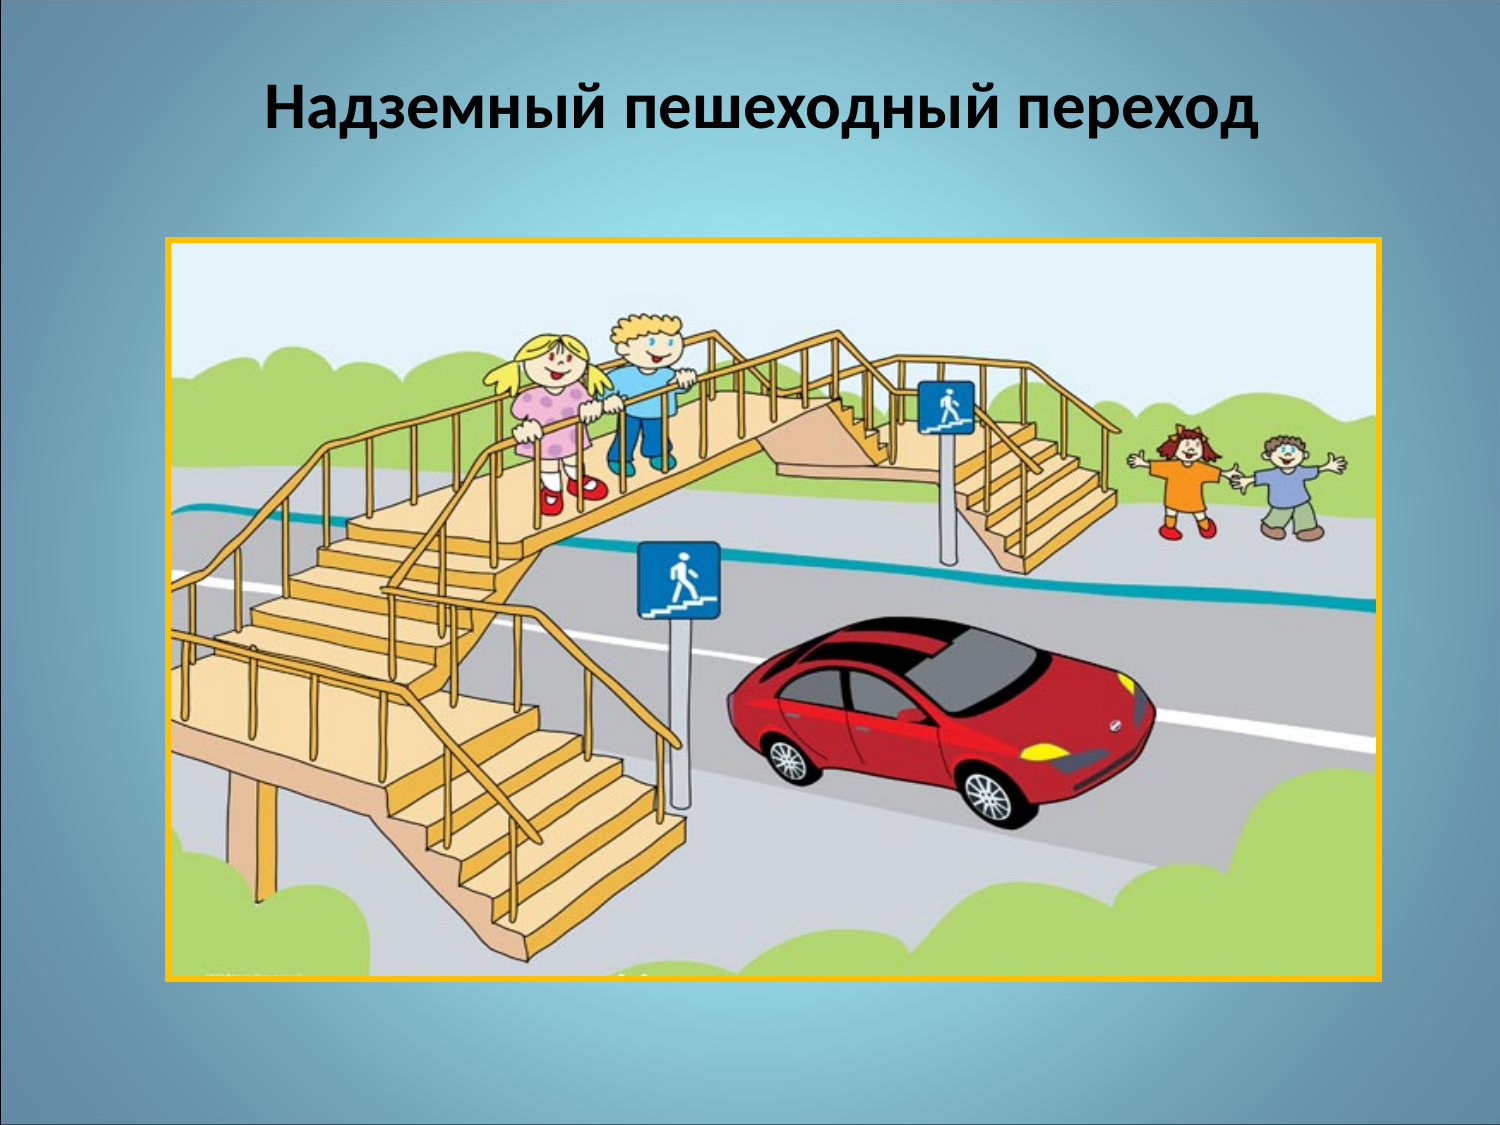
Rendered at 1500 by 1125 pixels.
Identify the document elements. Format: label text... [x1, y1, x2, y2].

picture [0, 0, 1500, 1125]
text_box Надземный пешеходный переход [194, 54, 1329, 150]
